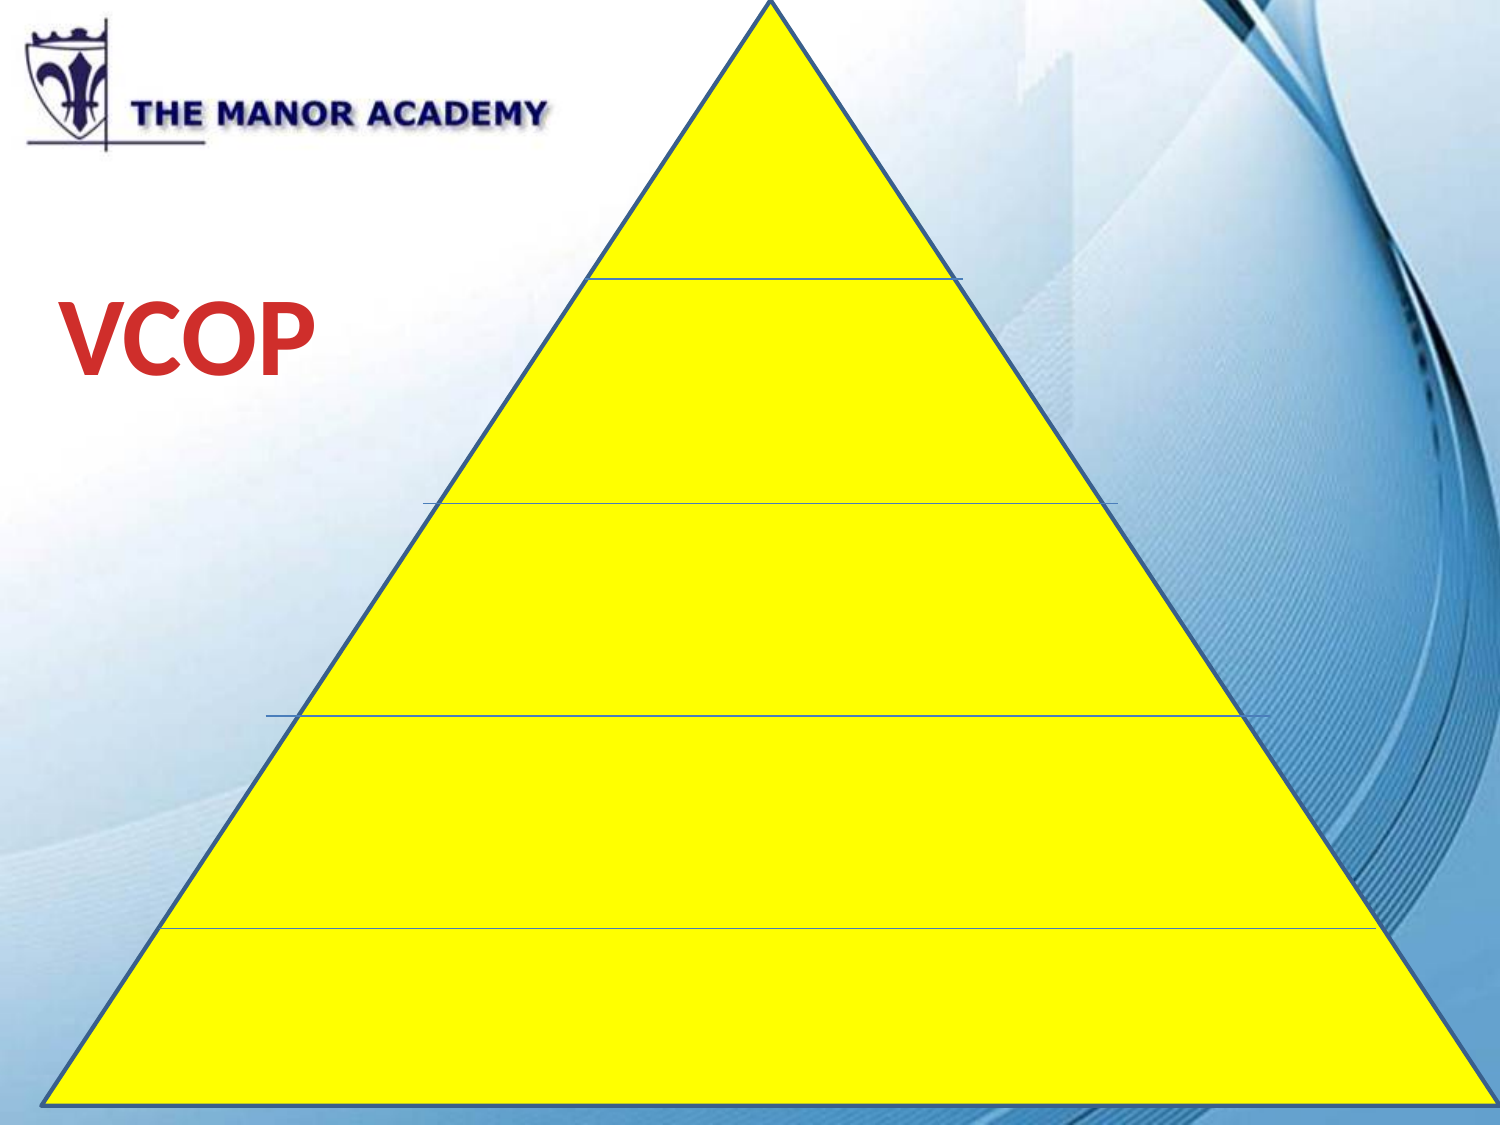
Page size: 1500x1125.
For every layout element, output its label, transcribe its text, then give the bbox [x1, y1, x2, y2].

picture [774, 0, 1500, 1100]
text_box VCOP [43, 255, 333, 406]
text_box [436, 279, 1105, 502]
text_box [39, 725, 1500, 1108]
text_box [584, 0, 957, 278]
text_box [296, 512, 1245, 715]
picture [0, 0, 1500, 1125]
